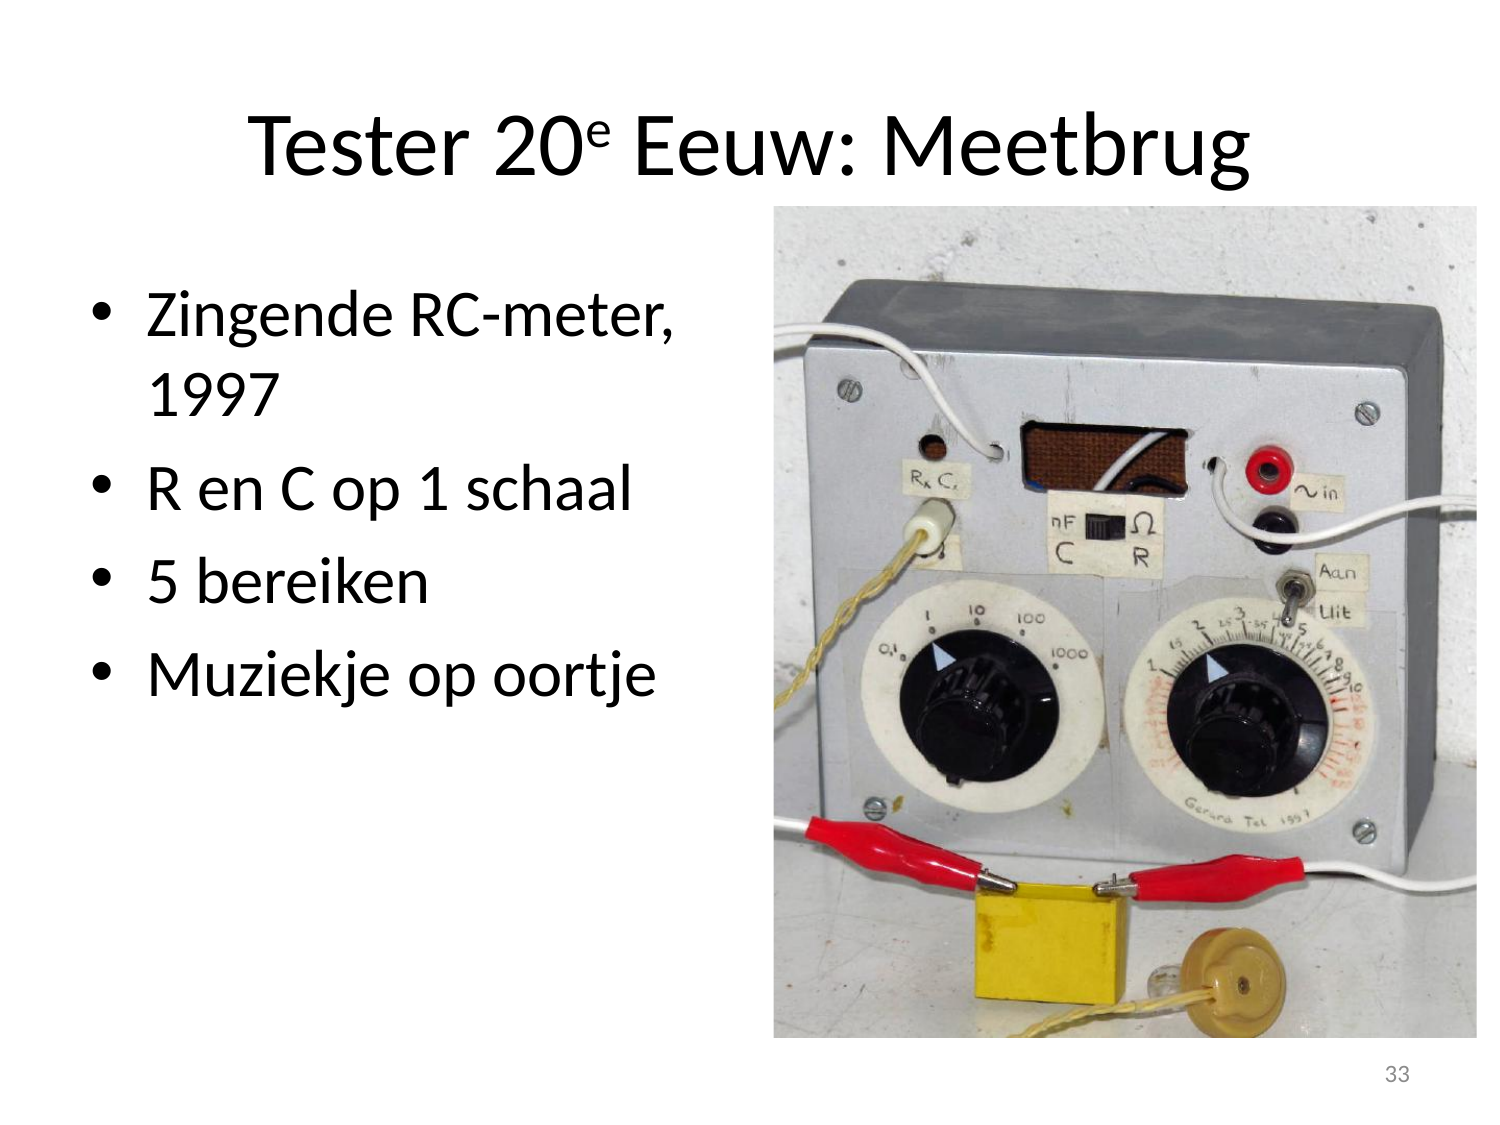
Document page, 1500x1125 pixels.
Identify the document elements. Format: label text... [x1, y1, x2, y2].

list Zingende RC-meter, 1997 R en C op 1 schaal 5 bereiken Muziekje op oortje [75, 262, 727, 1005]
picture [773, 206, 1477, 1039]
slide_number 33 [1074, 1048, 1425, 1103]
title Tester 20e Eeuw: Meetbrug [75, 45, 1425, 233]
